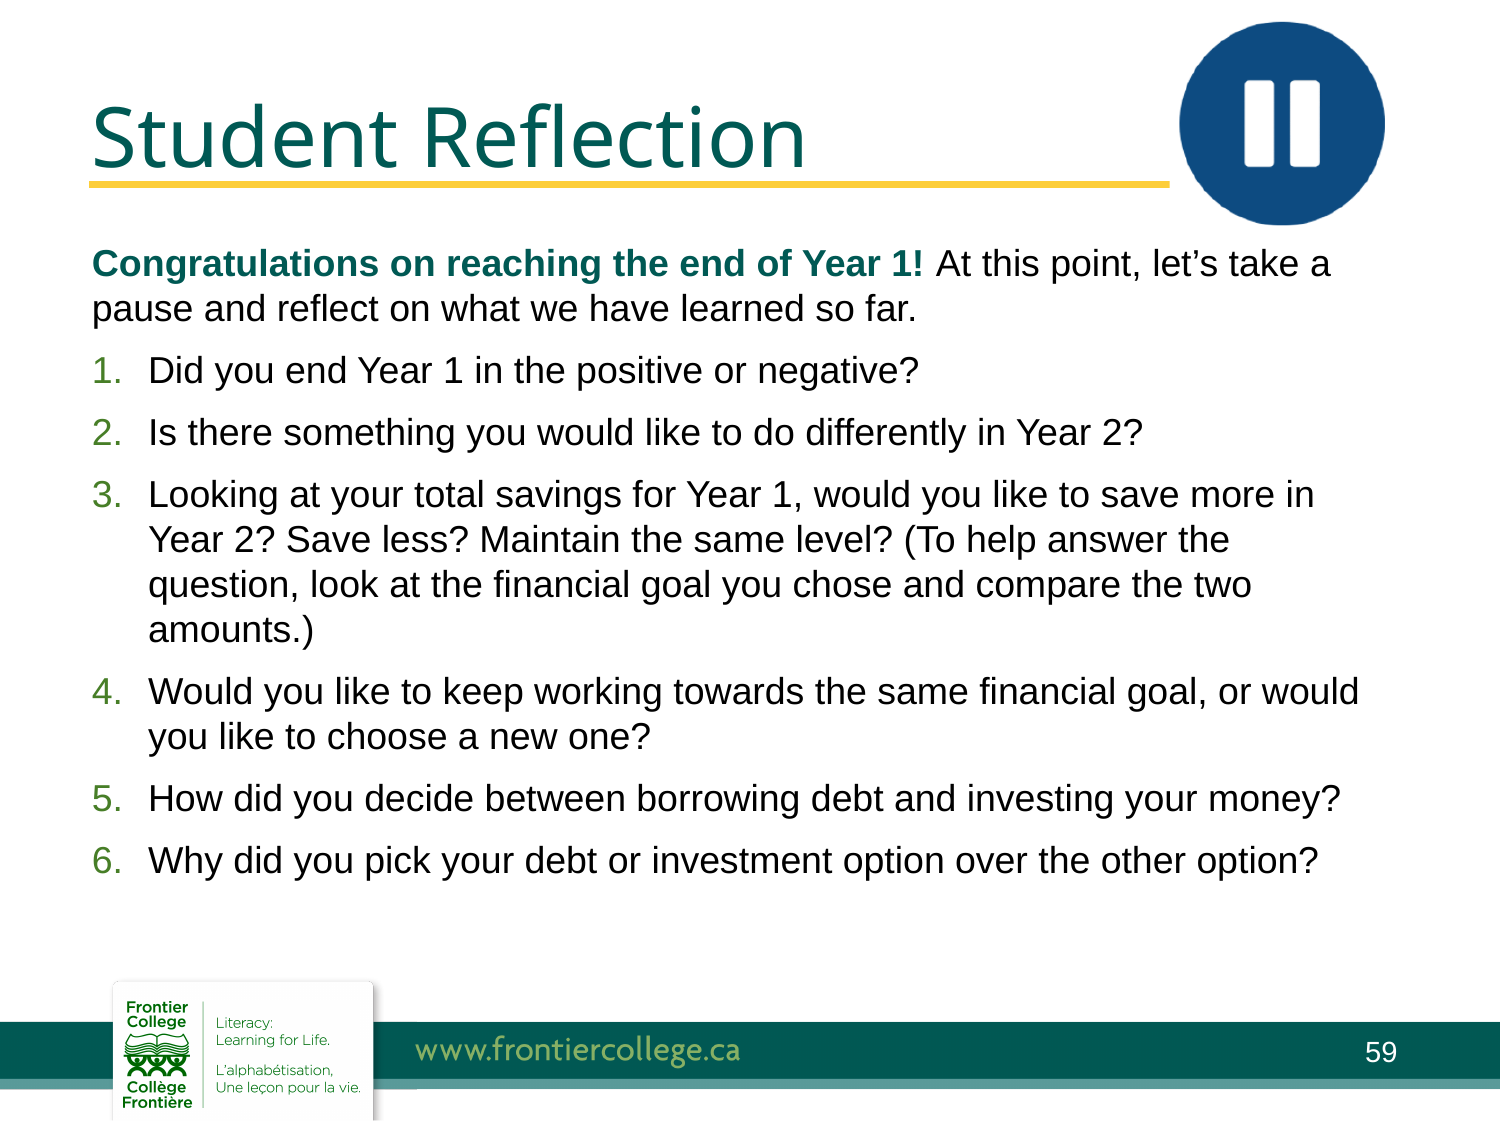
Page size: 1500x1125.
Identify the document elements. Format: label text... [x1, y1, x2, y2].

picture [1169, 14, 1390, 232]
picture [0, 973, 1500, 1121]
title Student Reflection [76, 87, 1164, 200]
list Congratulations on reaching the end of Year 1! At this point, let’s take a pause and reflect on what we have learned so far. Did you end Year 1 in the positive or negative? Is there something you would like to do differently in Year 2? Looking at your total savings for Year 1, would you like to save more in Year 2? Save less? Maintain the same level? (To help answer the question, look at the financial goal you chose and compare the two amounts.) Would you like to keep working towards the same financial goal, or would you like to choose a new one? How did you decide between borrowing debt and investing your money? Why did you pick your debt or investment option over the other option? [76, 231, 1377, 917]
